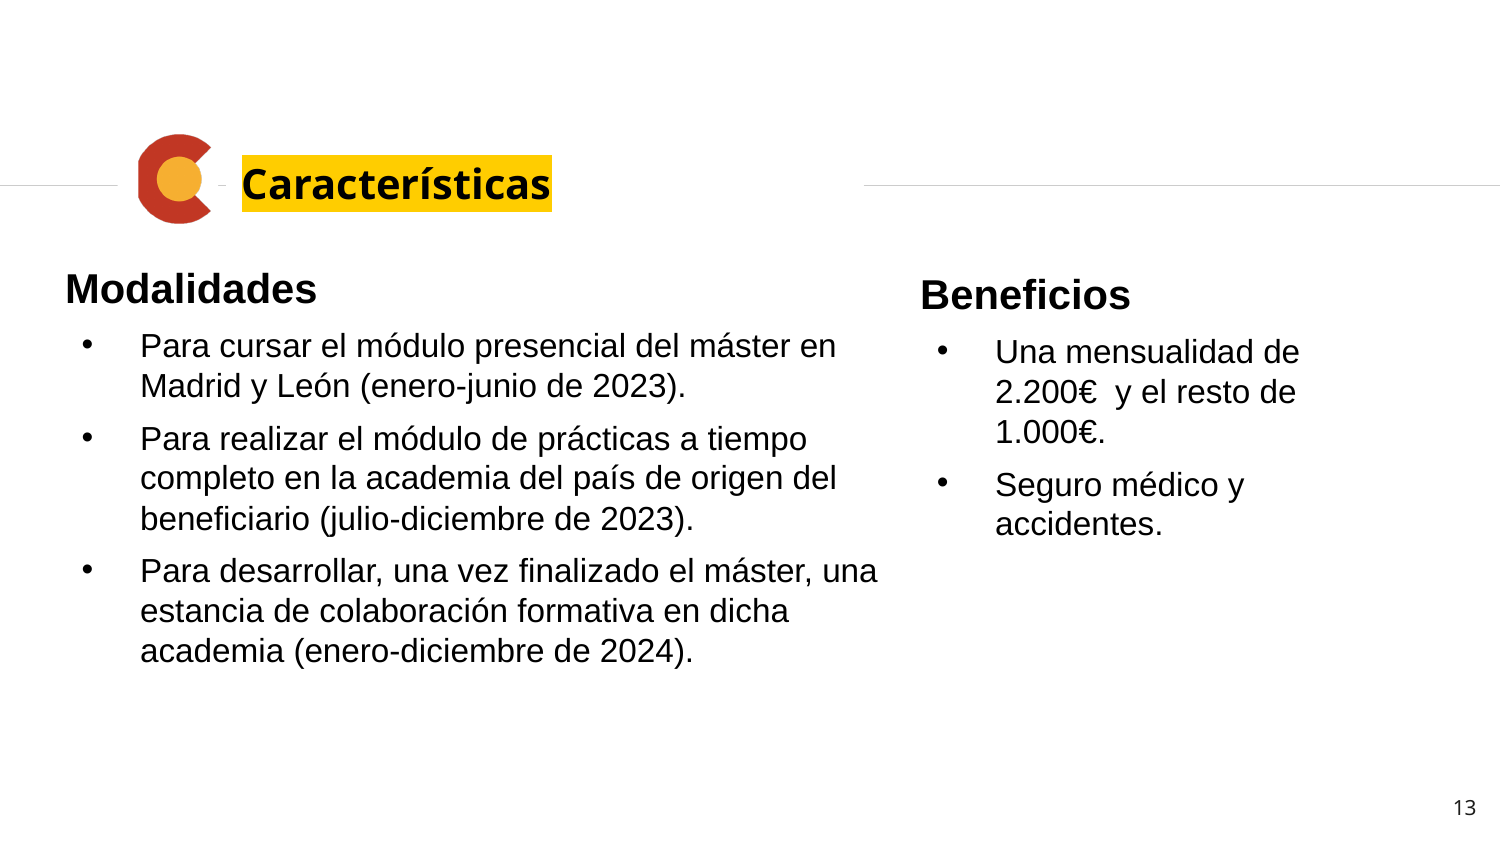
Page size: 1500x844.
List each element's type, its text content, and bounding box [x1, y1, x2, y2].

slide_number 13 [1401, 779, 1492, 844]
title Características [333, 146, 863, 219]
list Modalidades Para cursar el módulo presencial del máster en Madrid y León (enero-junio de 2023). Para realizar el módulo de prácticas a tiempo completo en la academia del país de origen del beneficiario (julio-diciembre de 2023). Para desarrollar, una vez finalizado el máster, una estancia de colaboración formativa en dicha academia (enero-diciembre de 2024). [50, 246, 923, 743]
text_box Beneficios Una mensualidad de 2.200€ y el resto de 1.000€. Seguro médico y accidentes. [905, 252, 1402, 783]
picture [117, 113, 328, 238]
